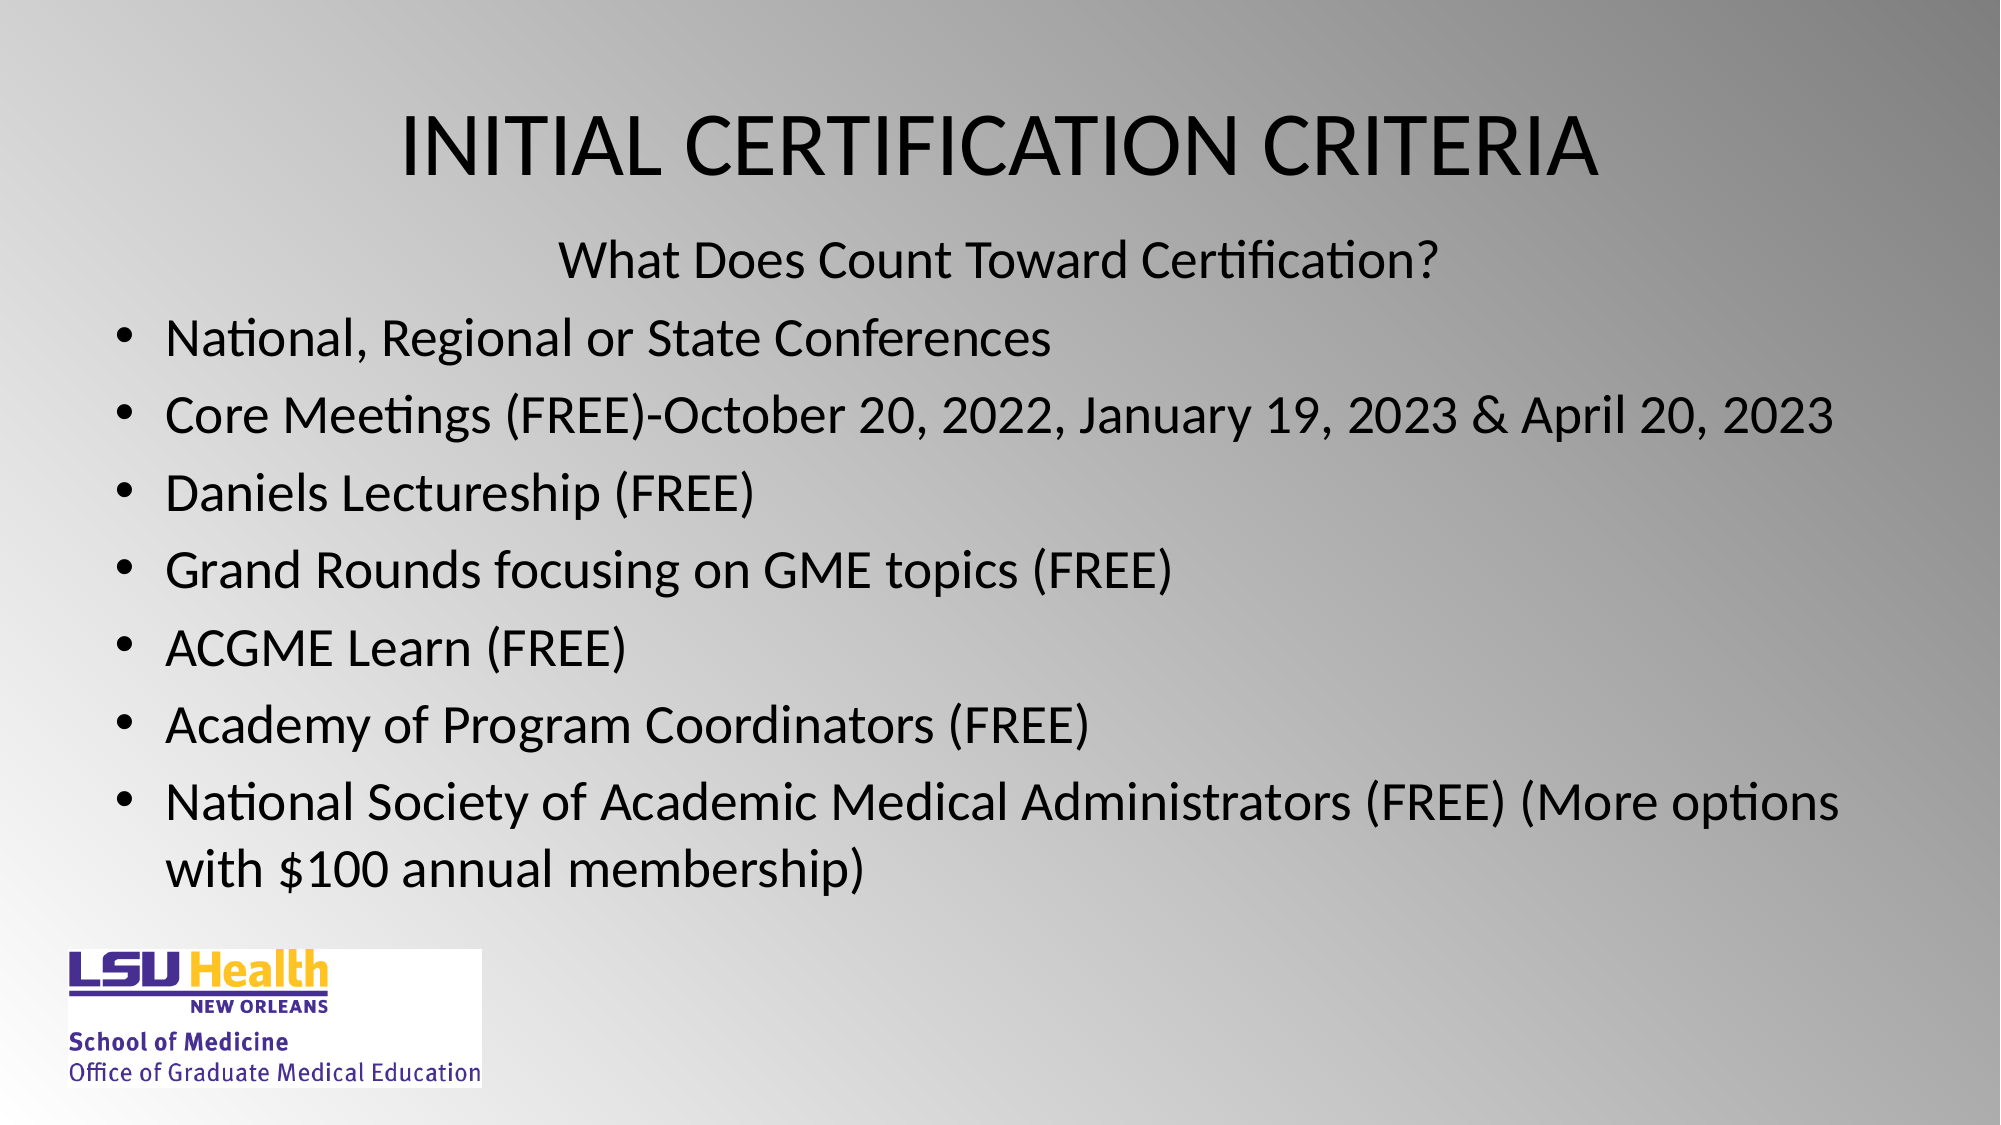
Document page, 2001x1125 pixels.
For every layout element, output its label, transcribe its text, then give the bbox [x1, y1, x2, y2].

picture [68, 949, 482, 1088]
list What Does Count Toward Certification? National, Regional or State Conferences Core Meetings (FREE)-October 20, 2022, January 19, 2023 & April 20, 2023 Daniels Lectureship (FREE) Grand Rounds focusing on GME topics (FREE) ACGME Learn (FREE) Academy of Program Coordinators (FREE) National Society of Academic Medical Administrators (FREE) (More options with $100 annual membership) [99, 216, 1900, 959]
title INITIAL CERTIFICATION CRITERIA [99, 45, 1900, 216]
